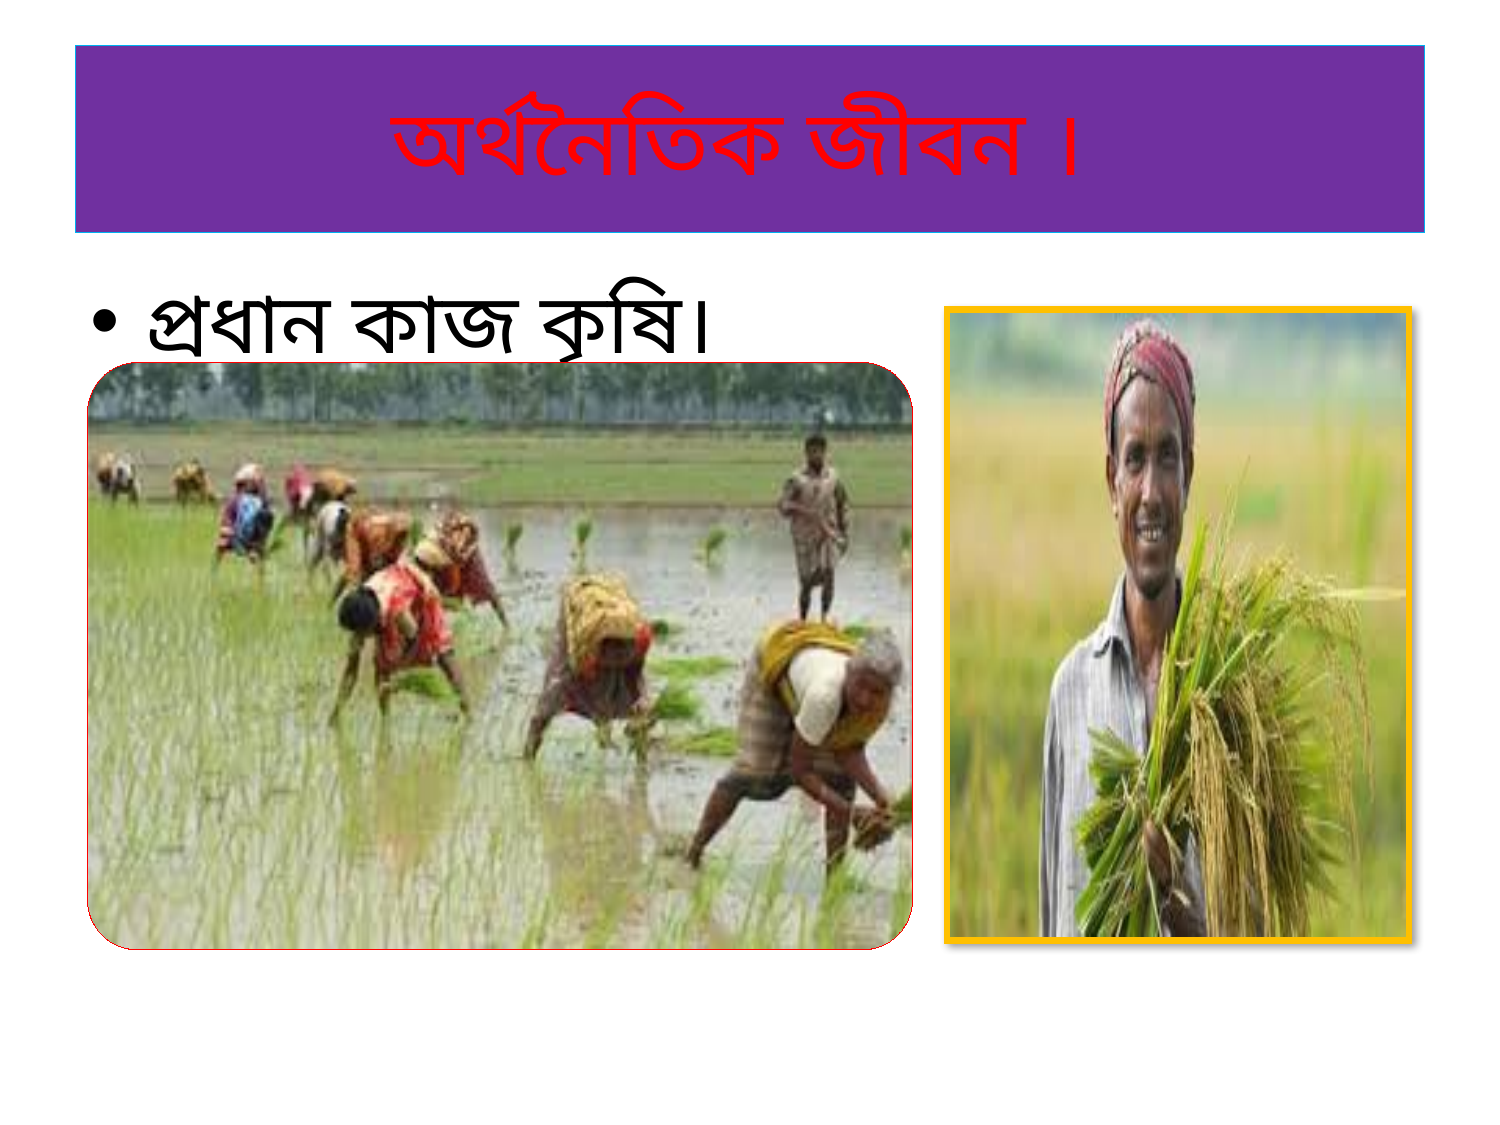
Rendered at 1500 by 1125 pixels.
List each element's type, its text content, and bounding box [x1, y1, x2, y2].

picture [87, 362, 913, 951]
title অর্থনৈতিক জীবন । [75, 45, 1425, 233]
list প্রধান কাজ কৃষি। [75, 262, 1425, 1005]
picture [949, 312, 1407, 938]
